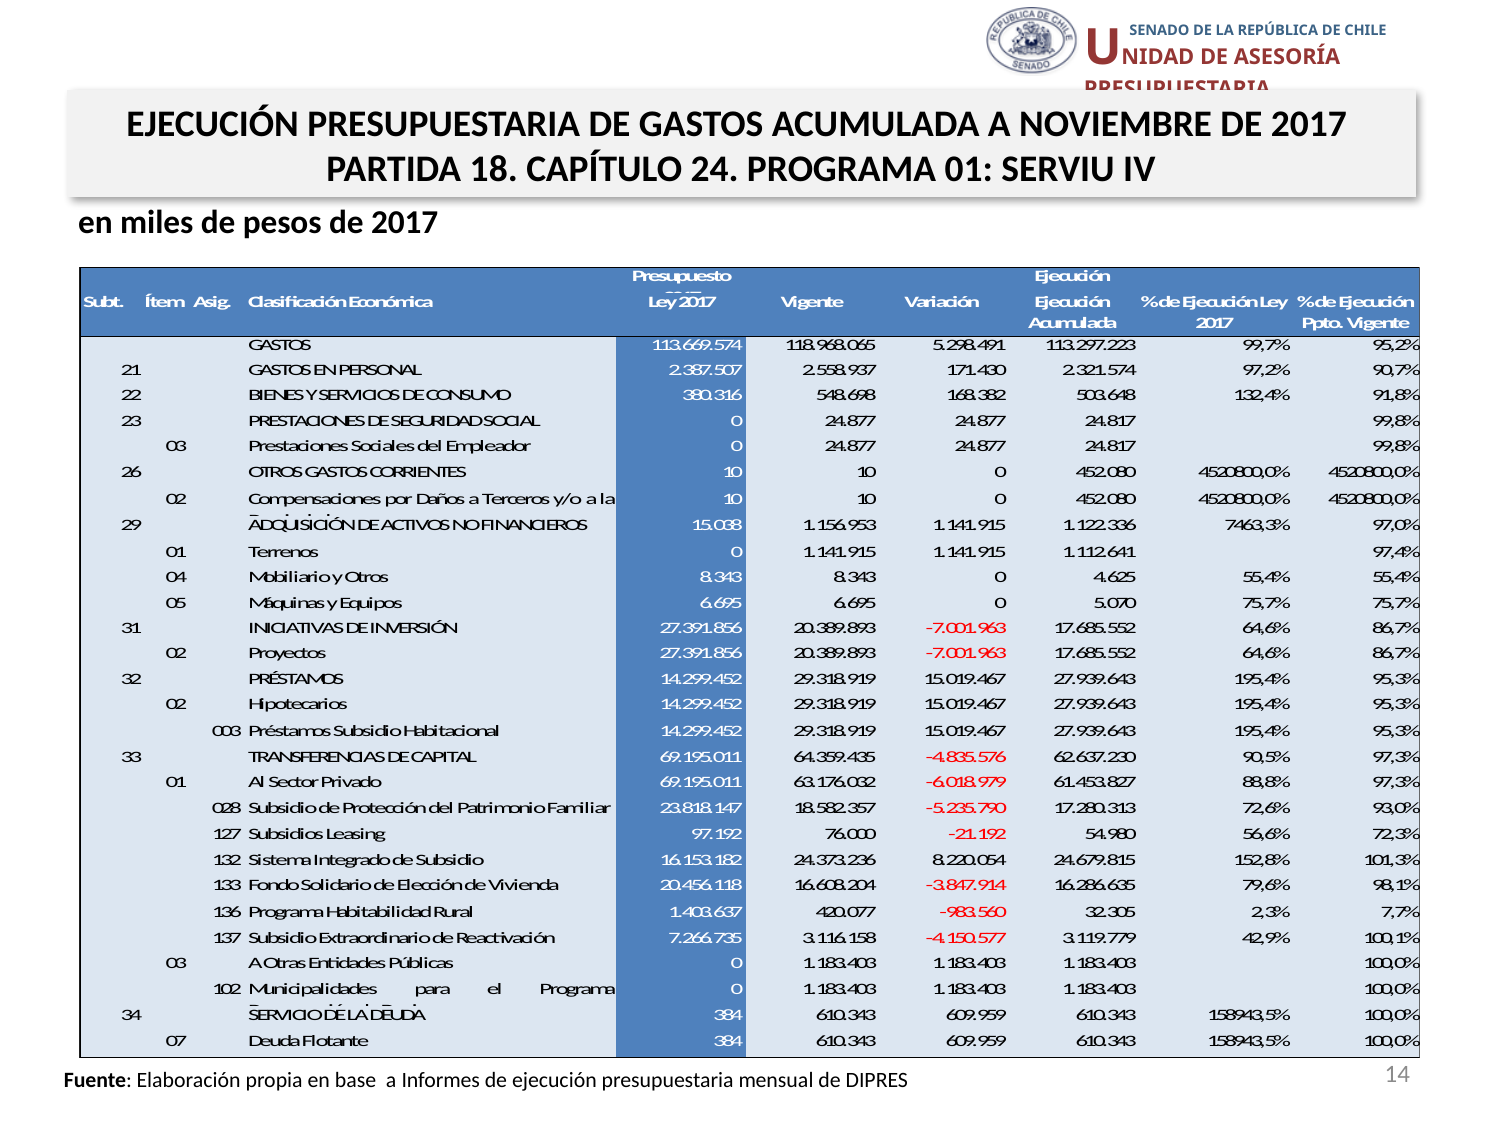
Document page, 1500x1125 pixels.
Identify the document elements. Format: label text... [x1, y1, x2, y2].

slide_number 14 [1074, 1058, 1425, 1103]
picture [986, 7, 1079, 76]
text_box EJECUCIÓN PRESUPUESTARIA DE GASTOS ACUMULADA A NOVIEMBRE DE 2017 PARTIDA 18. CAPÍTULO 24. PROGRAMA 01: SERVIU IV [67, 90, 1415, 197]
picture [79, 266, 1421, 1059]
text_box en miles de pesos de 2017 [63, 192, 1414, 268]
footer Fuente: Elaboración propia en base a Informes de ejecución presupuestaria mensual de DIPRES [48, 1058, 1428, 1119]
